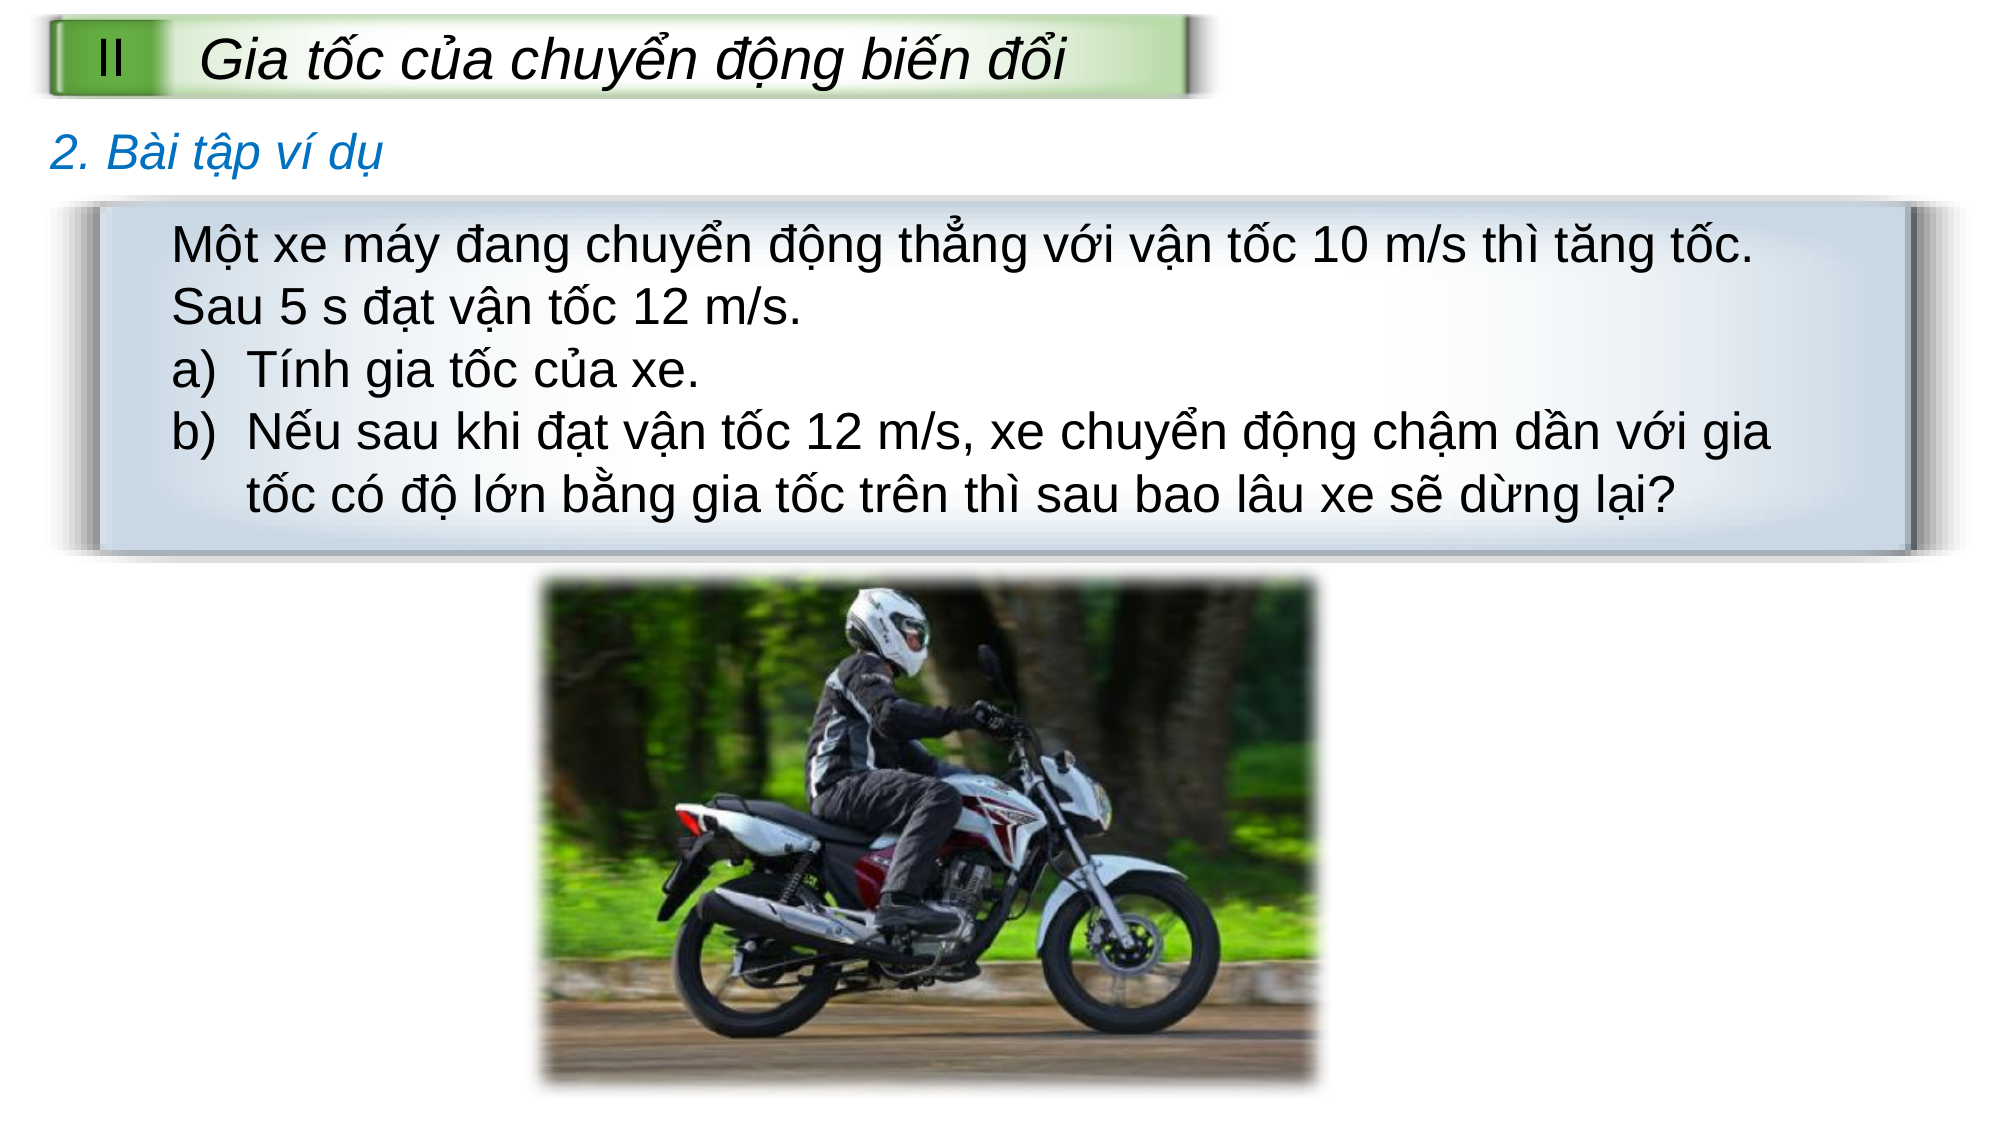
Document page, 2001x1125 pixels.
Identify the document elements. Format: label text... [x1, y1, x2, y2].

picture [45, 195, 1973, 1100]
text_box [0, 12, 1406, 102]
text_box 2. Bài tập ví dụ [35, 112, 613, 187]
